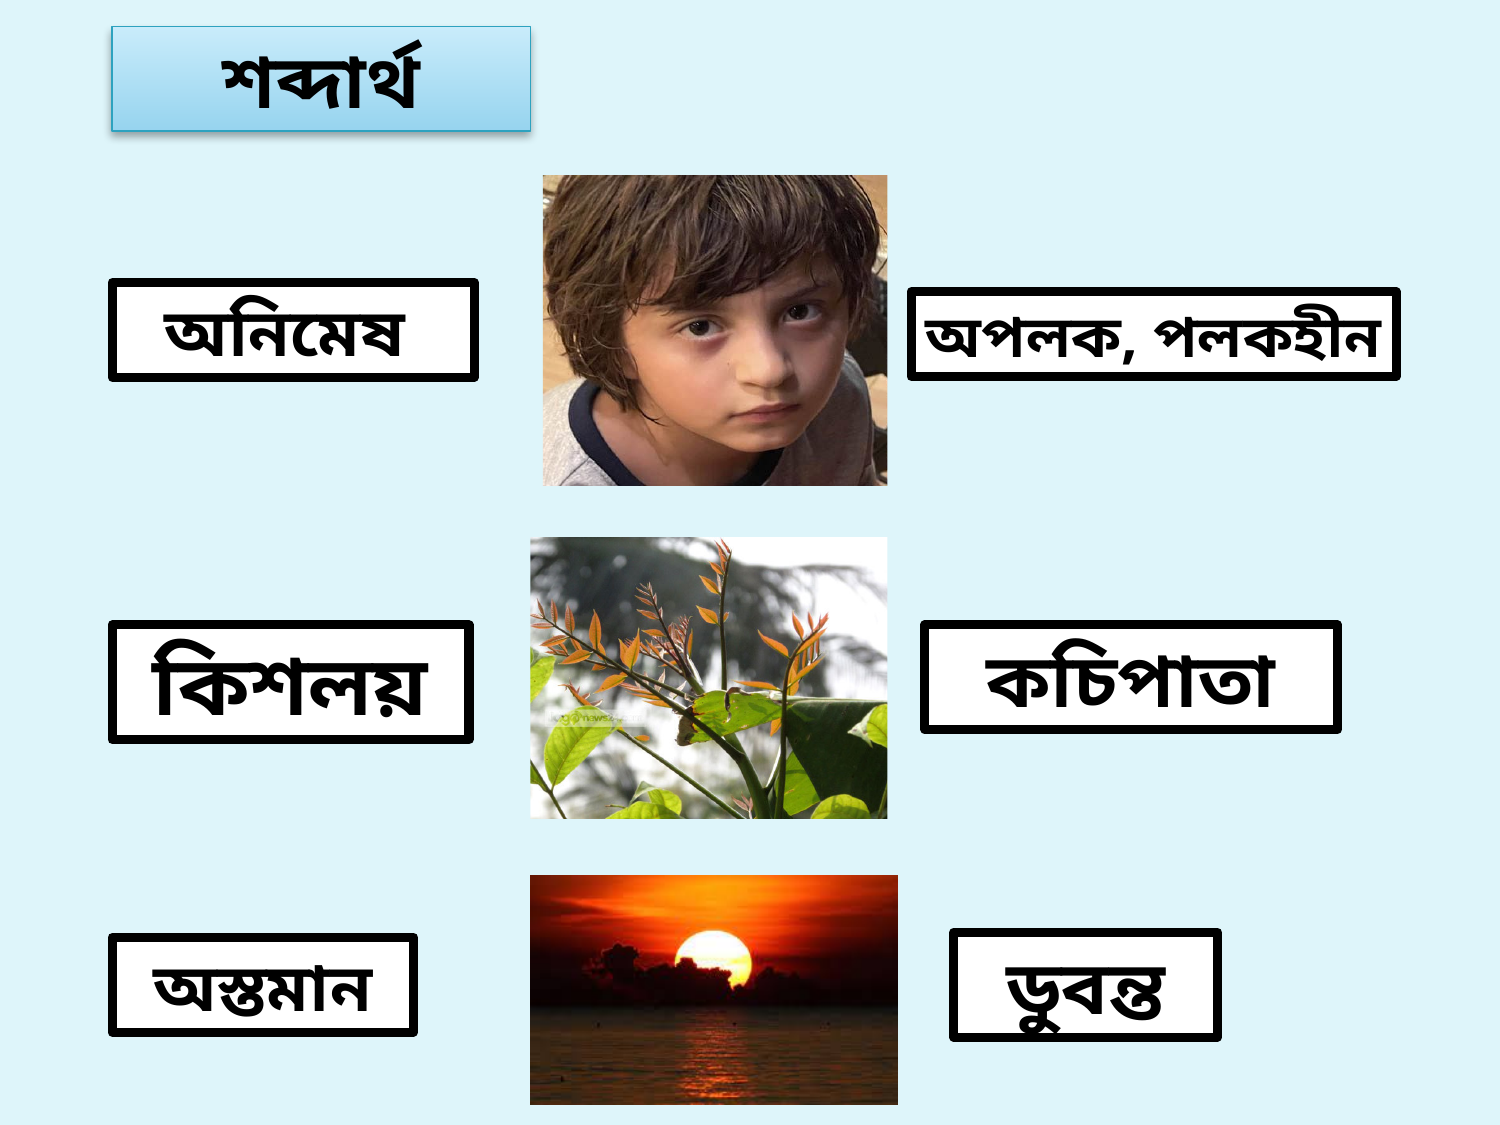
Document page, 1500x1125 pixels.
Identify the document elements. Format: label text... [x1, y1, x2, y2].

text_box কচিপাতা [920, 620, 1342, 734]
text_box অস্তমান [108, 933, 418, 1037]
text_box অনিমেষ [108, 278, 479, 382]
text_box ডুবন্ত [949, 928, 1222, 1042]
picture [530, 875, 898, 1106]
text_box অপলক, পলকহীন [907, 287, 1401, 381]
text_box শব্দার্থ [111, 26, 531, 132]
picture [542, 174, 888, 487]
picture [530, 537, 888, 819]
text_box কিশলয় [108, 620, 474, 744]
